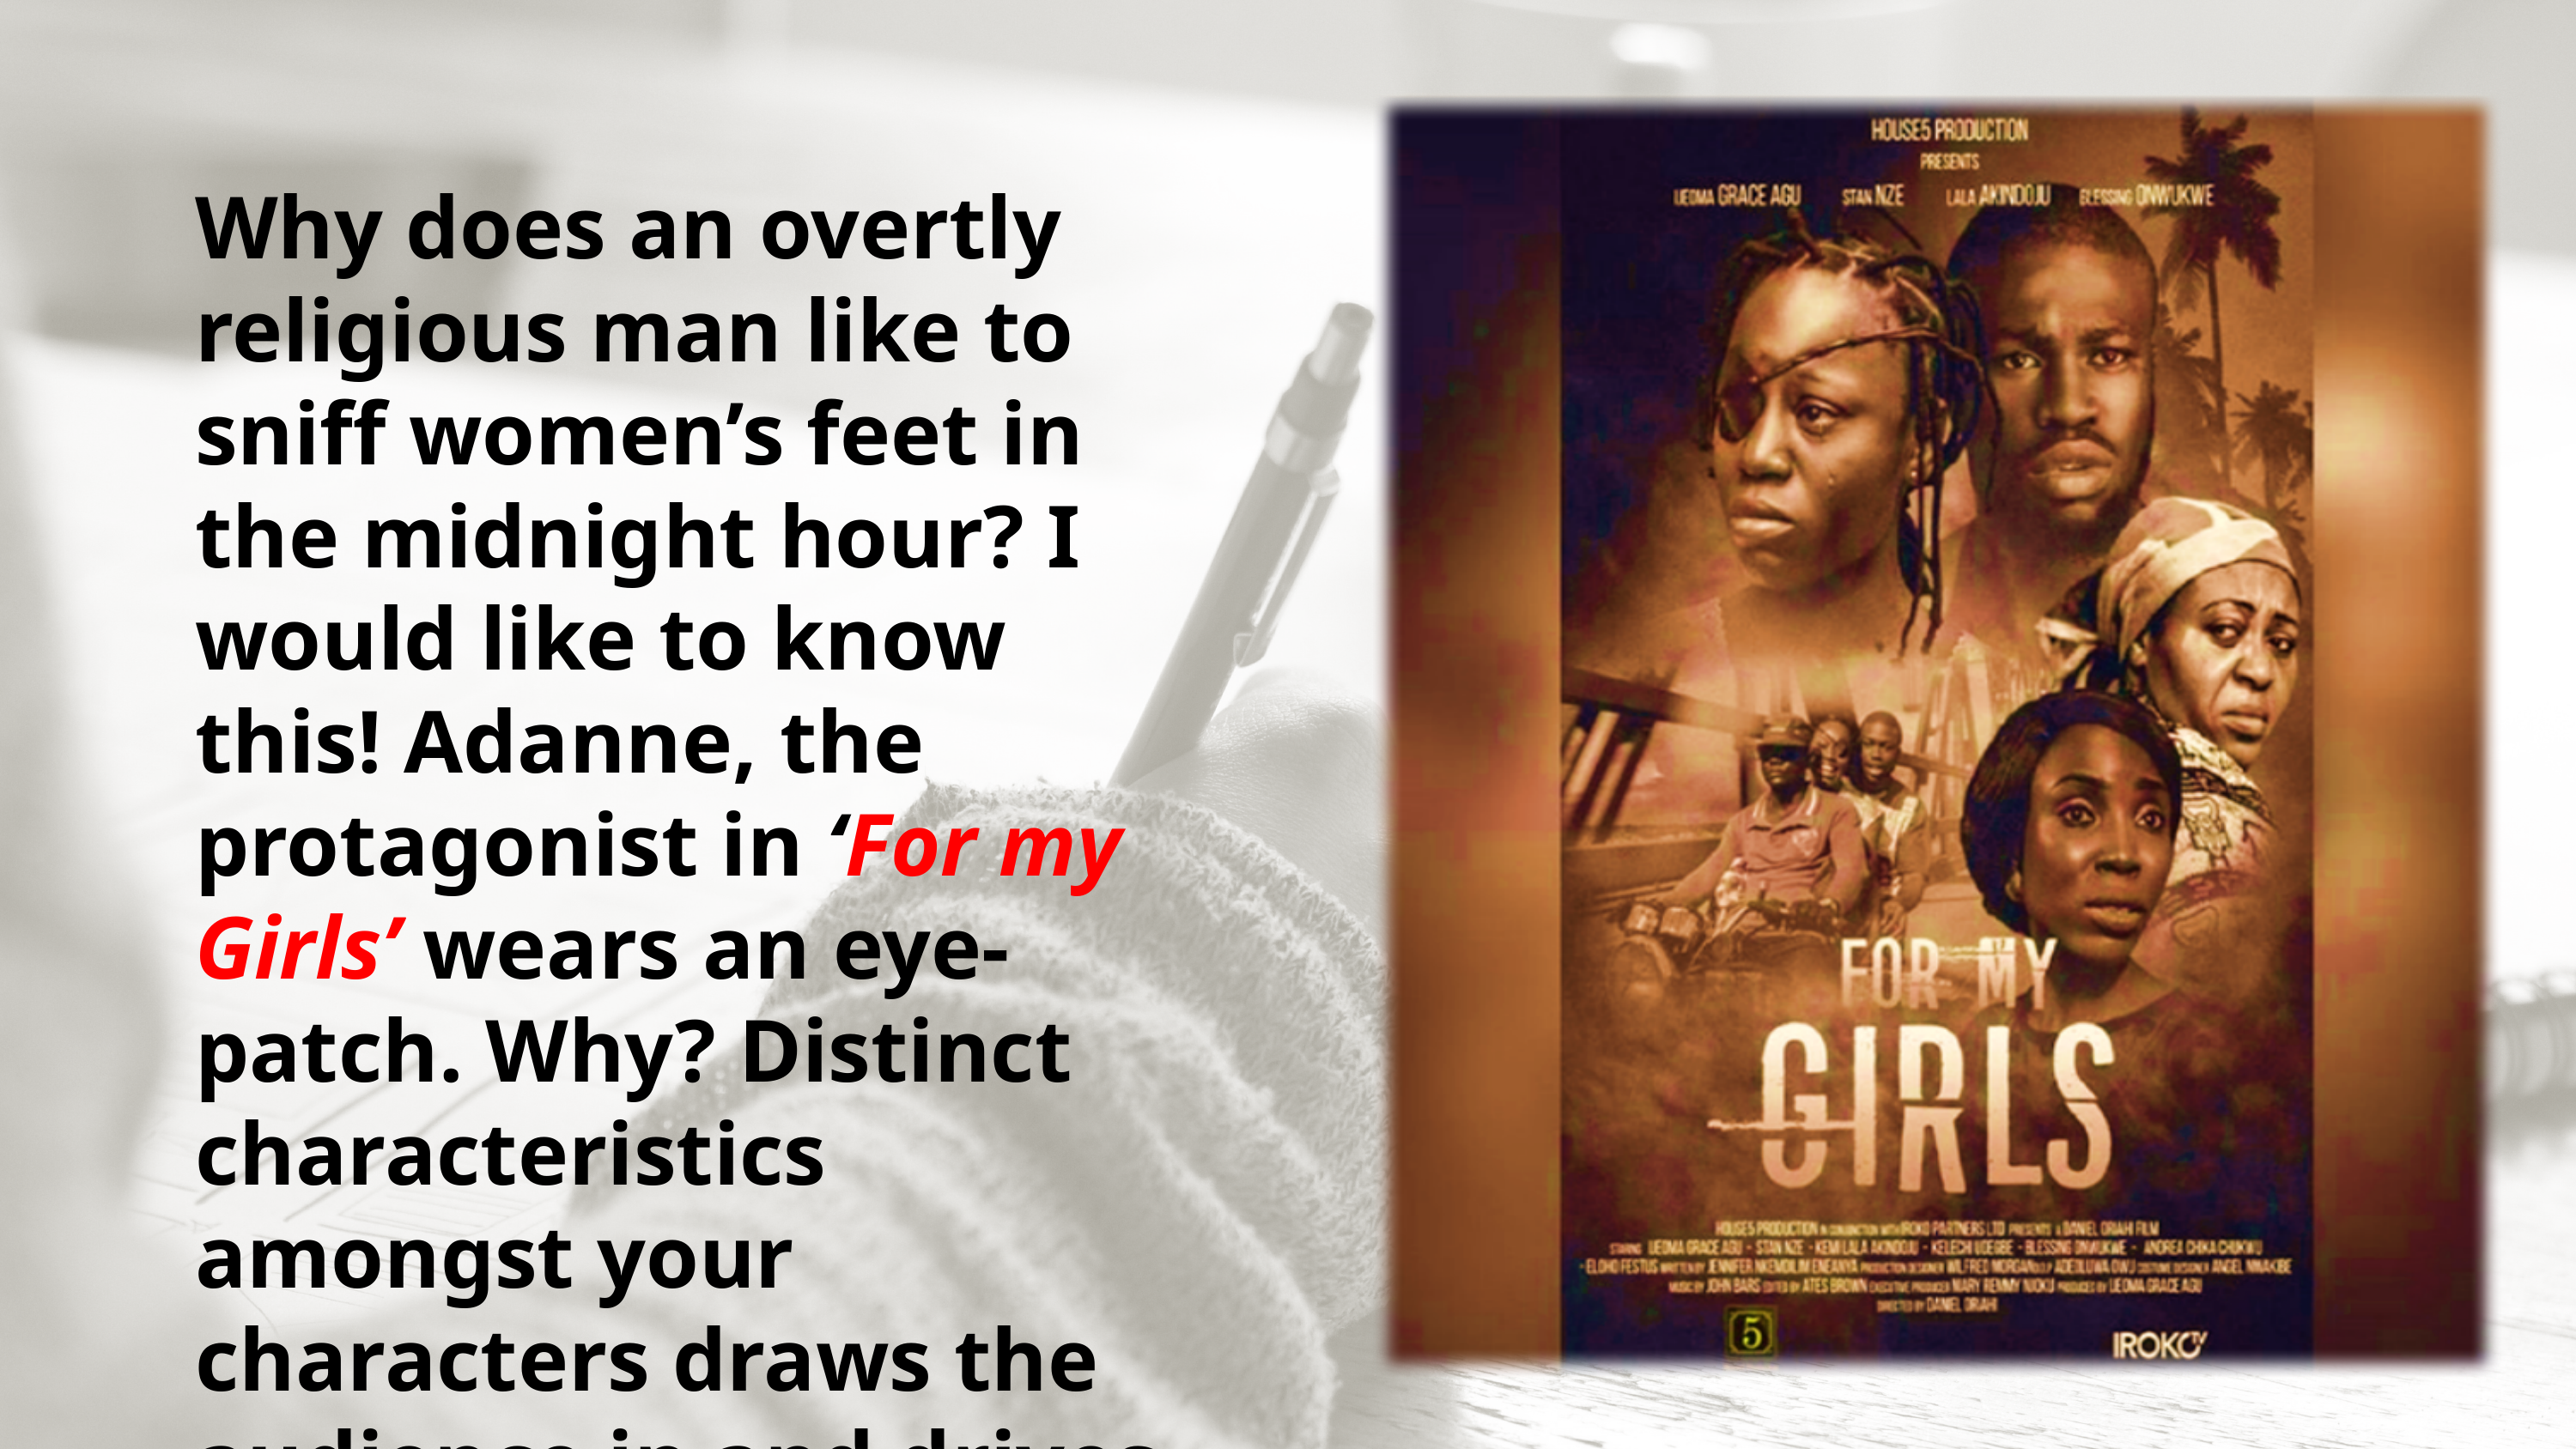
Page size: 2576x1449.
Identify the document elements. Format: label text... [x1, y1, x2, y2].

picture [1373, 90, 2501, 1379]
text_box Why does an overtly religious man like to sniff women’s feet in the midnight hour? I would like to know this! Adanne, the protagonist in ‘For my Girls’ wears an eye-patch. Why? Distinct characteristics amongst your characters draws the audience in and drives them to seek an answer. [182, 166, 1213, 1449]
text_box [0, 0, 2576, 1449]
